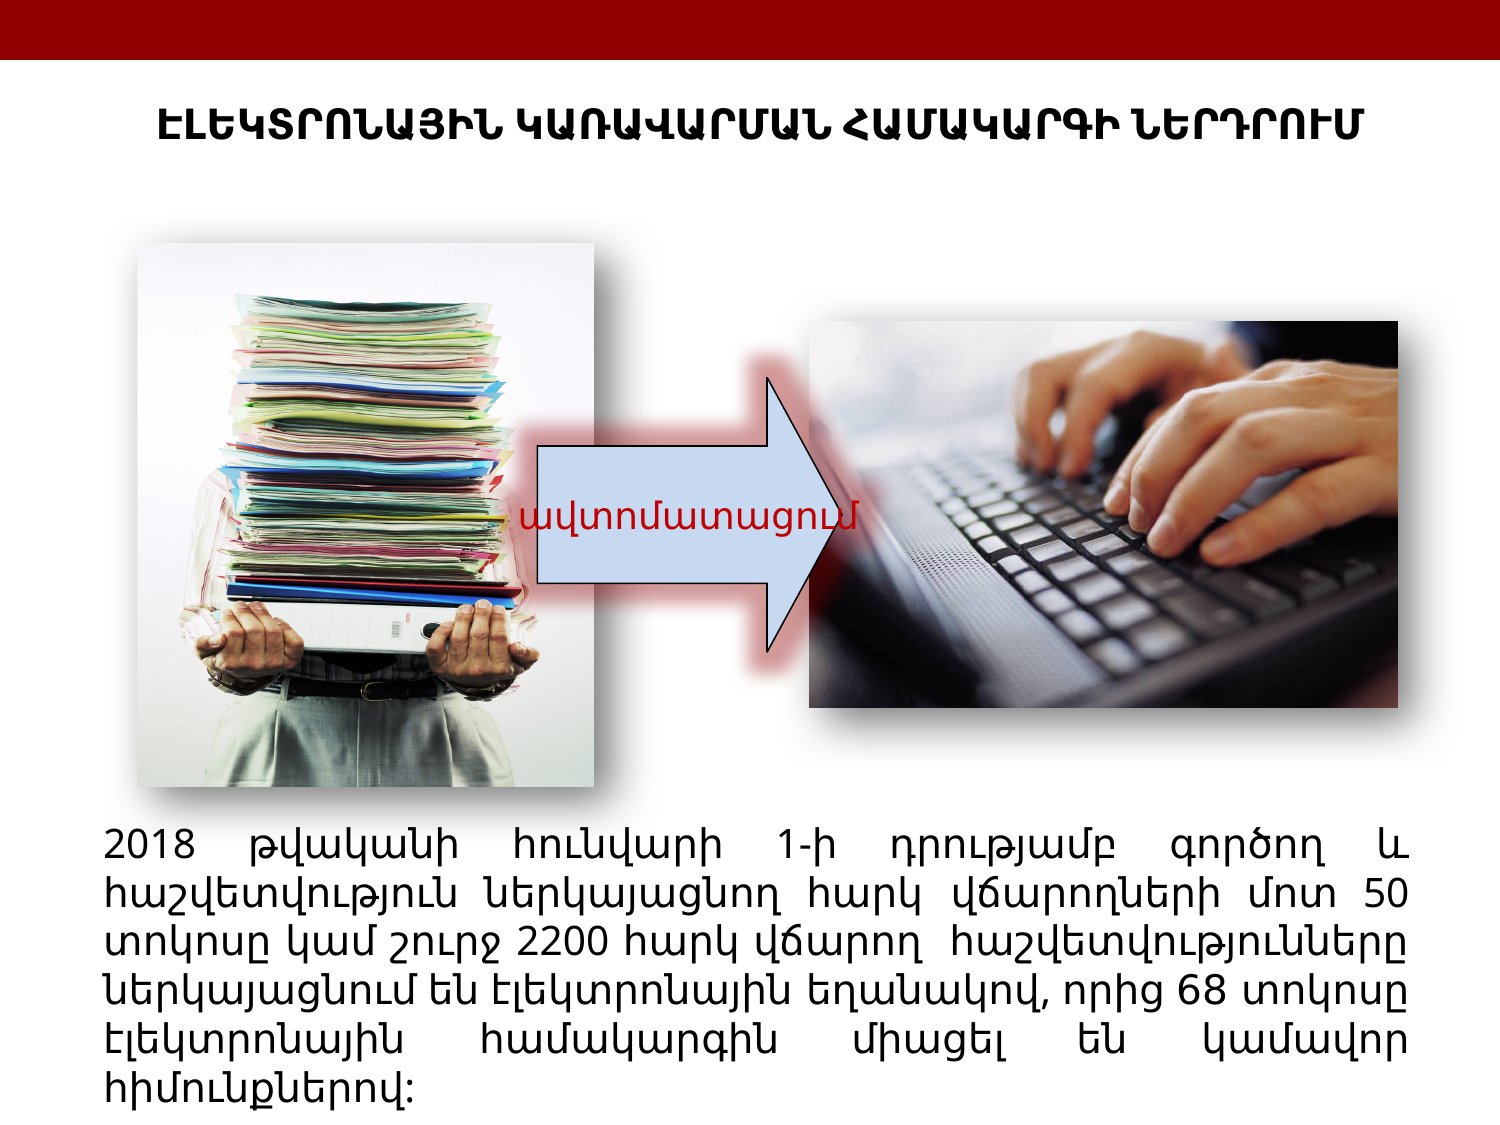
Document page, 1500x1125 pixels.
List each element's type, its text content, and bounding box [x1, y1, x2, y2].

text_box 2018 թվականի հունվարի 1-ի դրությամբ գործող և հաշվետվություն ներկայացնող հարկ վճարողների մոտ 50 տոկոսը կամ շուրջ 2200 հարկ վճարող հաշվետվությունները ներկայացնում են էլեկտրոնային եղանակով, որից 68 տոկոսը էլեկտրոնային համակարգին միացել են կամավոր հիմունքներով: [88, 810, 1425, 1118]
list ԷԼԵԿՏՐՈՆԱՅԻՆ ԿԱՌԱՎԱՐՄԱՆ ՀԱՄԱԿԱՐԳԻ ՆԵՐԴՐՈՒՄ [88, 90, 1425, 810]
picture [137, 242, 595, 787]
picture [809, 321, 1398, 709]
text_box ավտոմատացում [602, 377, 806, 653]
